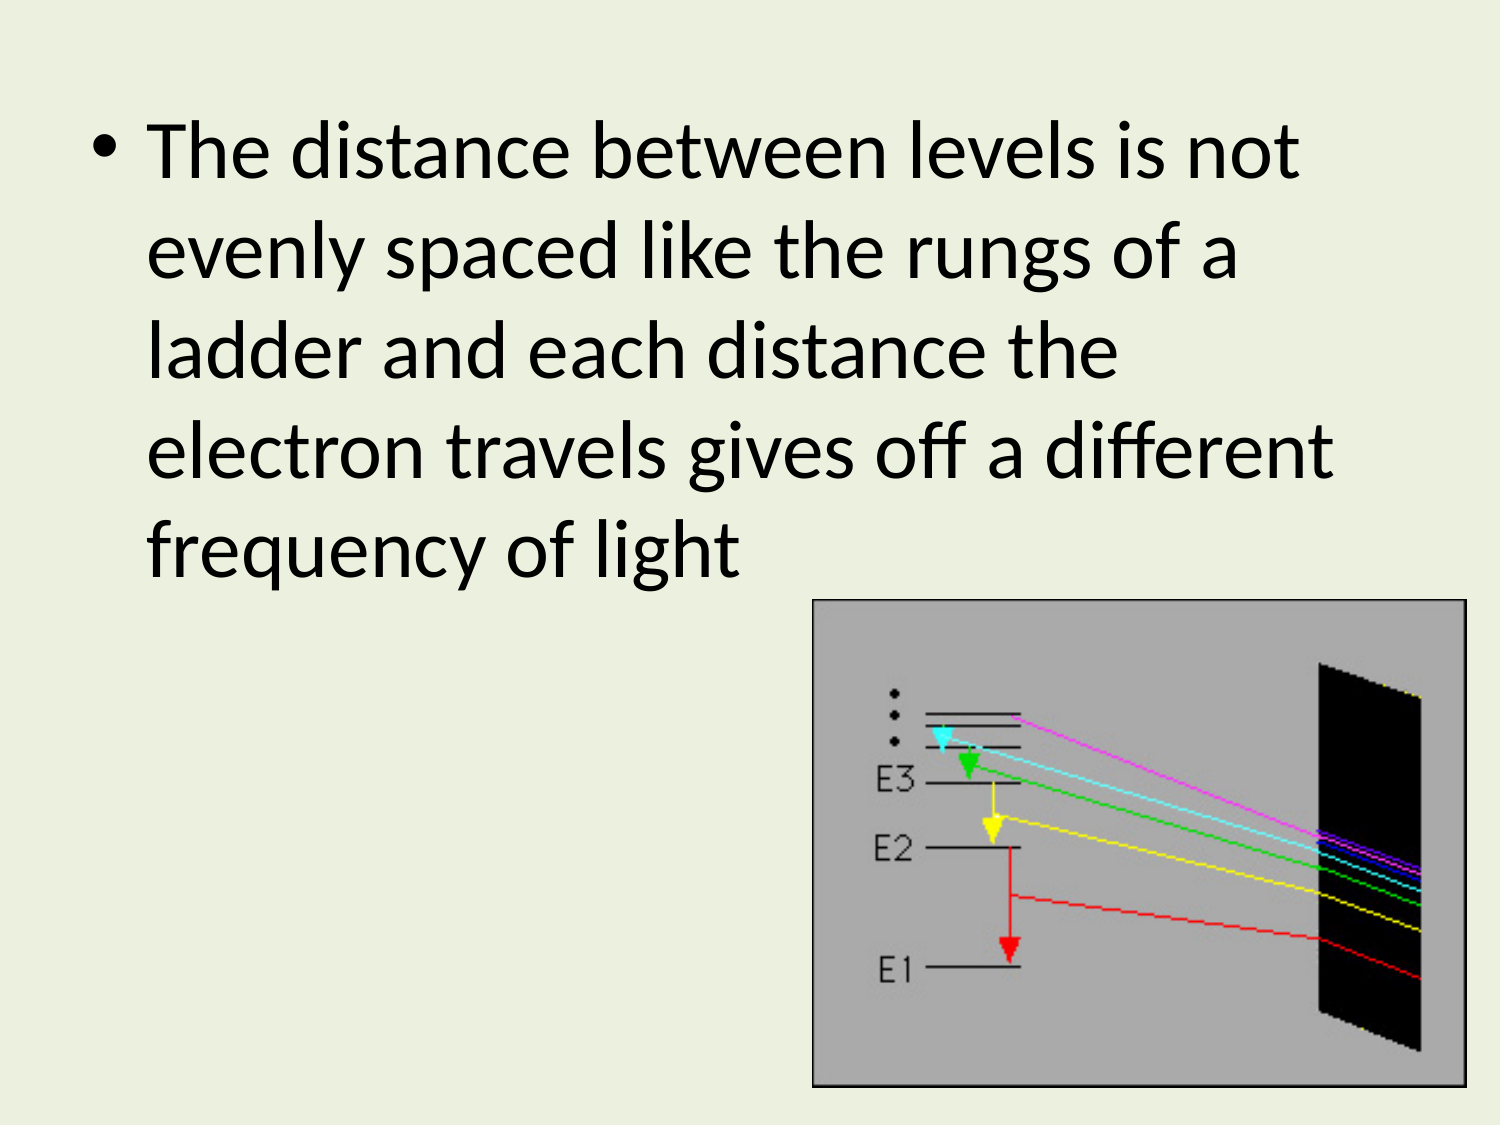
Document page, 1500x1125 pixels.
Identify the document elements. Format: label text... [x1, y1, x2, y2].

picture [812, 599, 1467, 1088]
list The distance between levels is not evenly spaced like the rungs of a ladder and each distance the electron travels gives off a different frequency of light [75, 87, 1425, 993]
